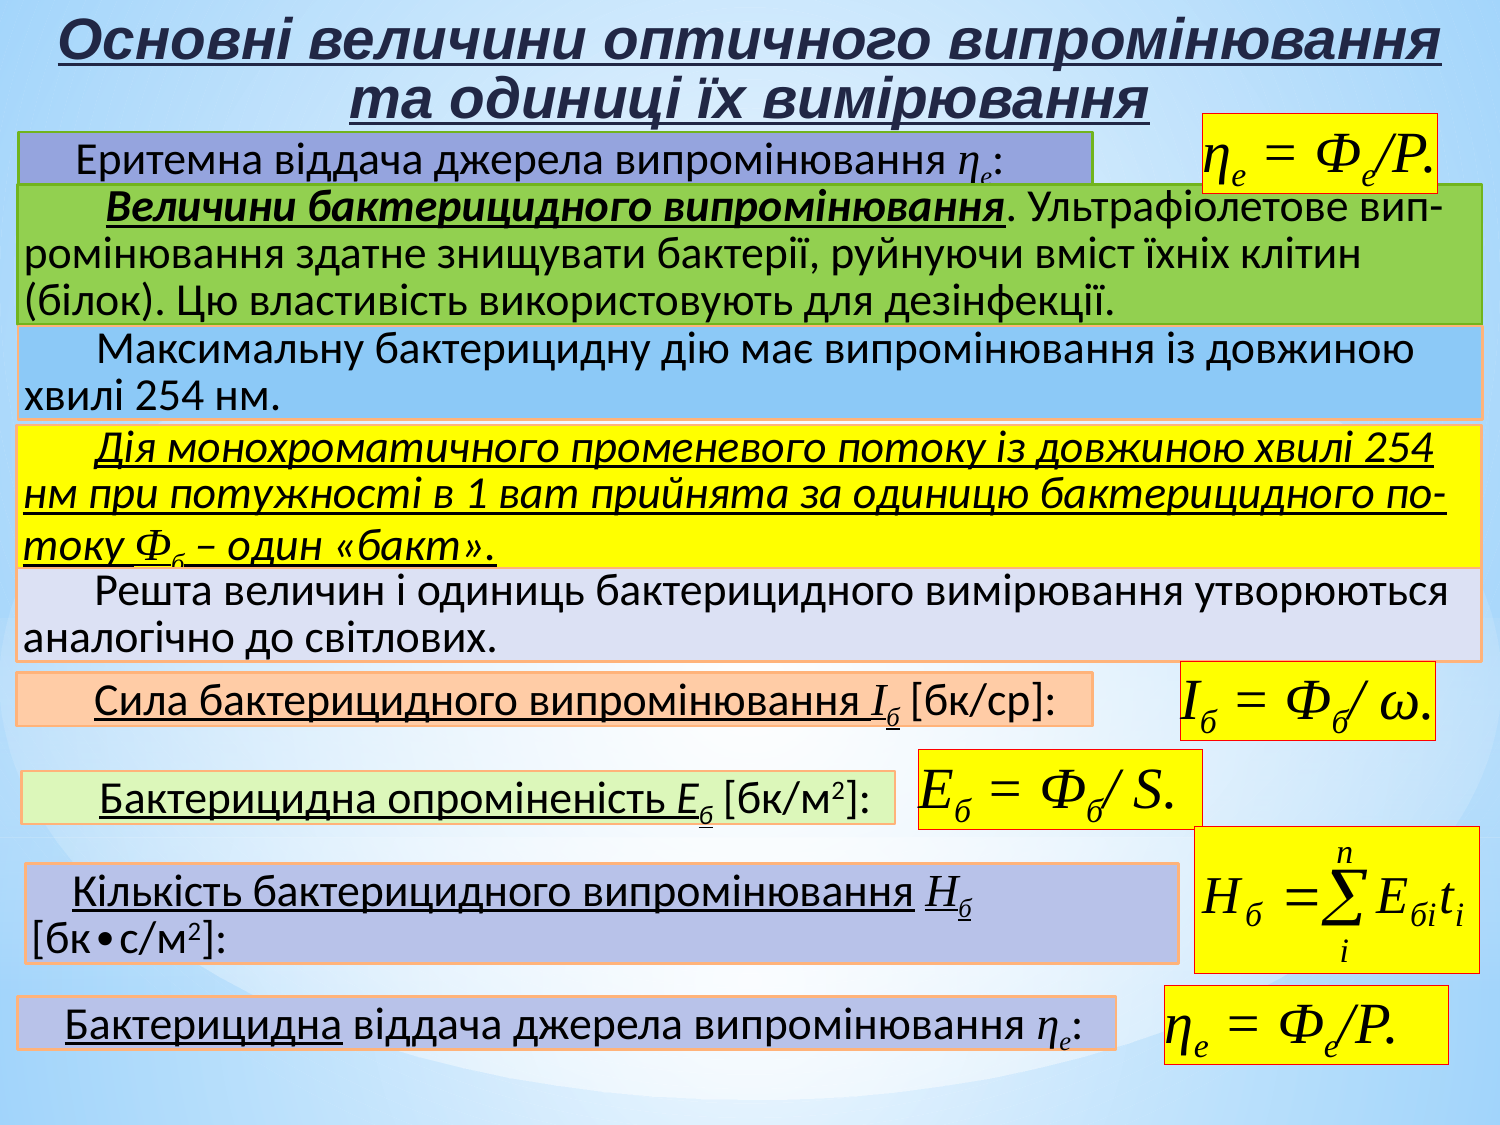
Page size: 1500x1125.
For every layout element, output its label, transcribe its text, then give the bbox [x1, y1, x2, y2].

text_box Еритемна віддача джерела випромінювання ηе: [17, 131, 1094, 183]
text_box ηе = Фе/Р. [1202, 113, 1438, 194]
text_box Еб = Фб/ S. [918, 749, 1203, 830]
text_box Бактерицидна опроміненість Еб [бк/м2]: [20, 770, 896, 825]
text_box Бактерицидна віддача джерела випромінювання ηе: [16, 995, 1117, 1051]
text_box Кількість бактерицидного випромінювання Нб [бк∙с/м2]: [24, 862, 1180, 965]
text_box ηе = Фе/Р. [1164, 985, 1449, 1065]
text_box Основні величини оптичного випромінювання та одиниці їх вимірювання [17, 11, 1483, 131]
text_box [1194, 825, 1481, 975]
text_box Сила бактерицидного випромінювання Іб [бк/ср]: [15, 671, 1094, 727]
text_box Максимальну бактерицидну дію має випромінювання із довжиною хвилі 254 нм. [17, 325, 1484, 421]
text_box Дія монохроматичного променевого потоку із довжиною хвилі 254 нм при потужності в 1 ват прийнята за одиницю бактерицидного по-току Фб – один «бакт». [15, 424, 1483, 567]
text_box Величини бактерицидного випромінювання. Ультрафіолетове вип-ромінювання здатне знищувати бактерії, руйнуючи вміст їхніх клітин (білок). Цю властивість використовують для дезінфекції. [16, 183, 1483, 326]
text_box Решта величин і одиниць бактерицидного вимірювання утворюються аналогічно до світлових. [15, 567, 1483, 663]
text_box Іб = Фб/ ω. [1180, 661, 1436, 741]
